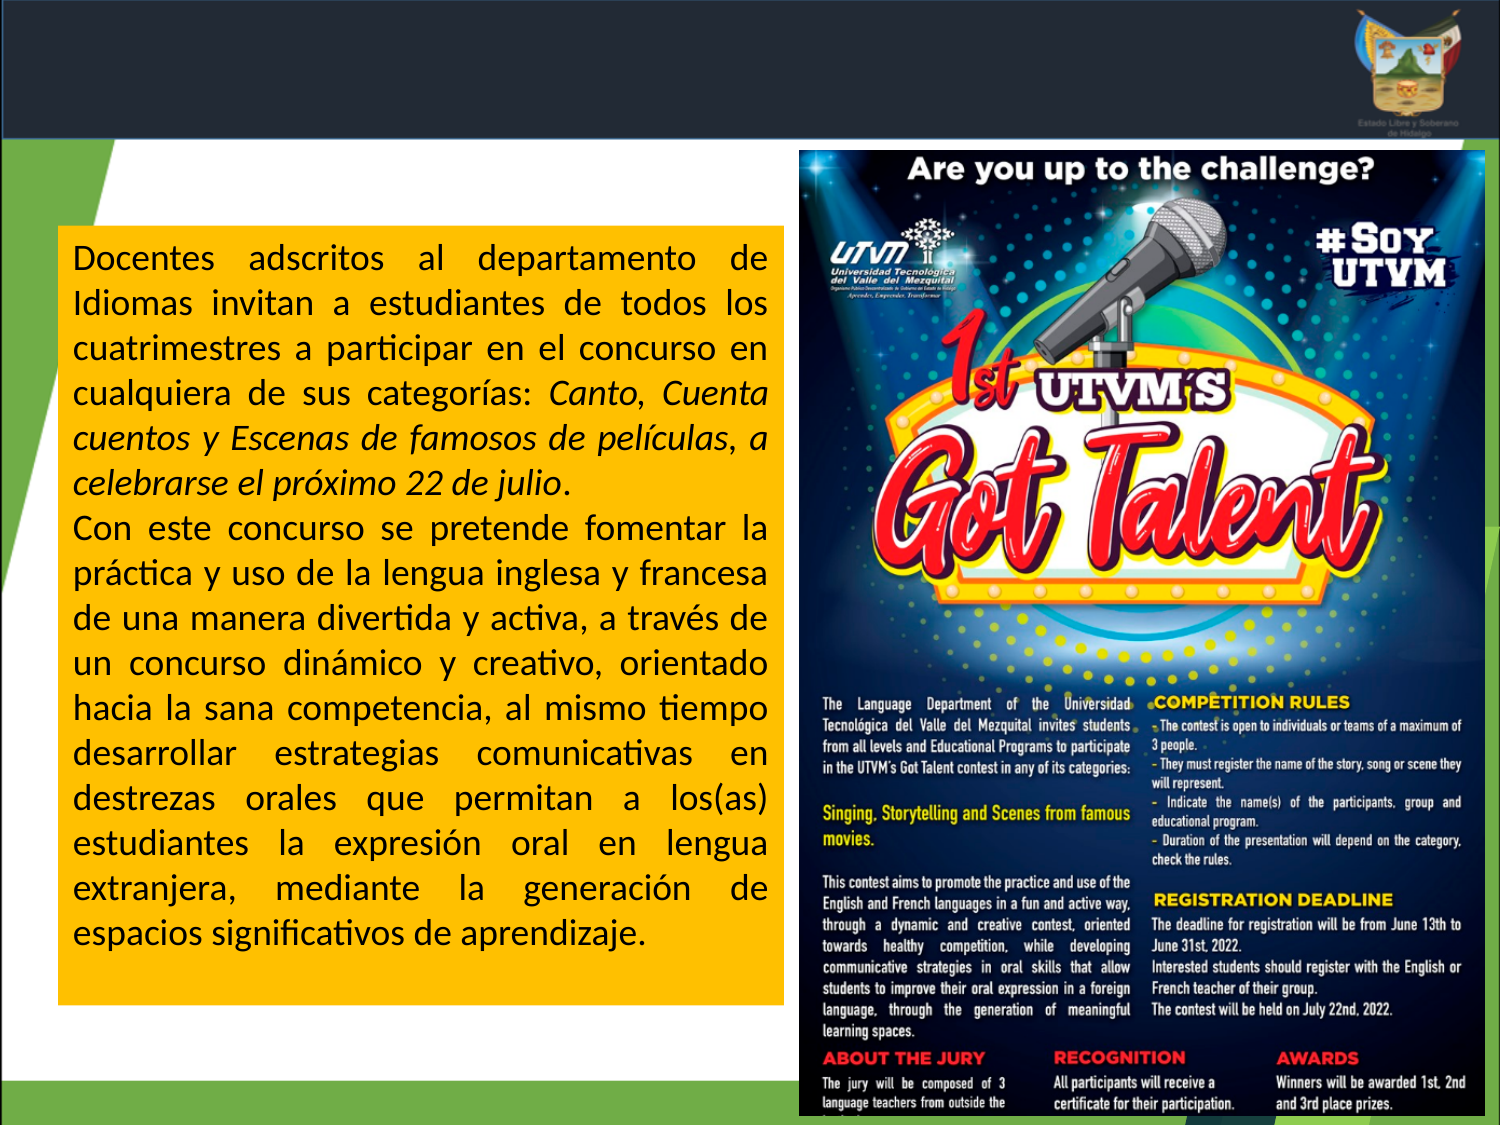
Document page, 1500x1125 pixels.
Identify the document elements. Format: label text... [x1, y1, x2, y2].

picture [0, 0, 1500, 1125]
text_box Docentes adscritos al departamento de Idiomas invitan a estudiantes de todos los cuatrimestres a participar en el concurso en cualquiera de sus categorías: Canto, Cuenta cuentos y Escenas de famosos de películas, a celebrarse el próximo 22 de julio. Con este concurso se pretende fomentar la práctica y uso de la lengua inglesa y francesa de una manera divertida y activa, a través de un concurso dinámico y creativo, orientado hacia la sana competencia, al mismo tiempo desarrollar estrategias comunicativas en destrezas orales que permitan a los(as) estudiantes la expresión oral en lengua extranjera, mediante la generación de espacios significativos de aprendizaje. [58, 225, 784, 1006]
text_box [1185, 526, 1500, 1125]
